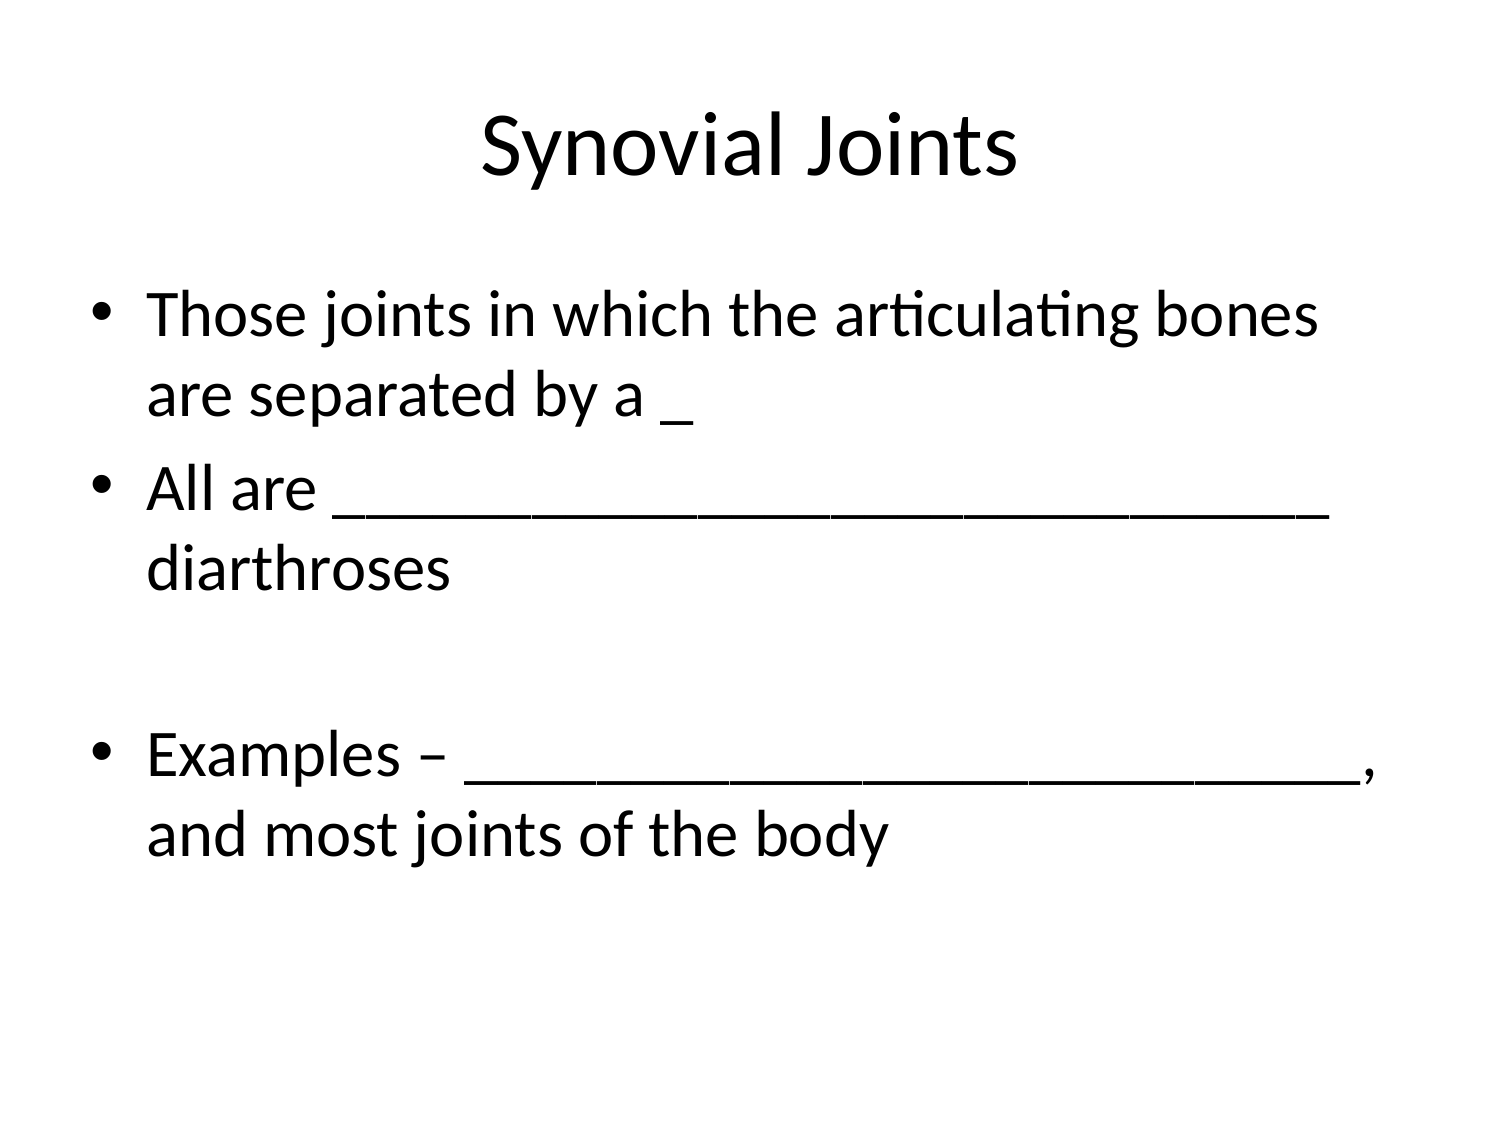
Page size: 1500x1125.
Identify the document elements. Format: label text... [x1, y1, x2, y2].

list Those joints in which the articulating bones are separated by a _ All are ______________________________ diarthroses Examples – ___________________________, and most joints of the body [75, 262, 1425, 1005]
title Synovial Joints [75, 45, 1425, 233]
